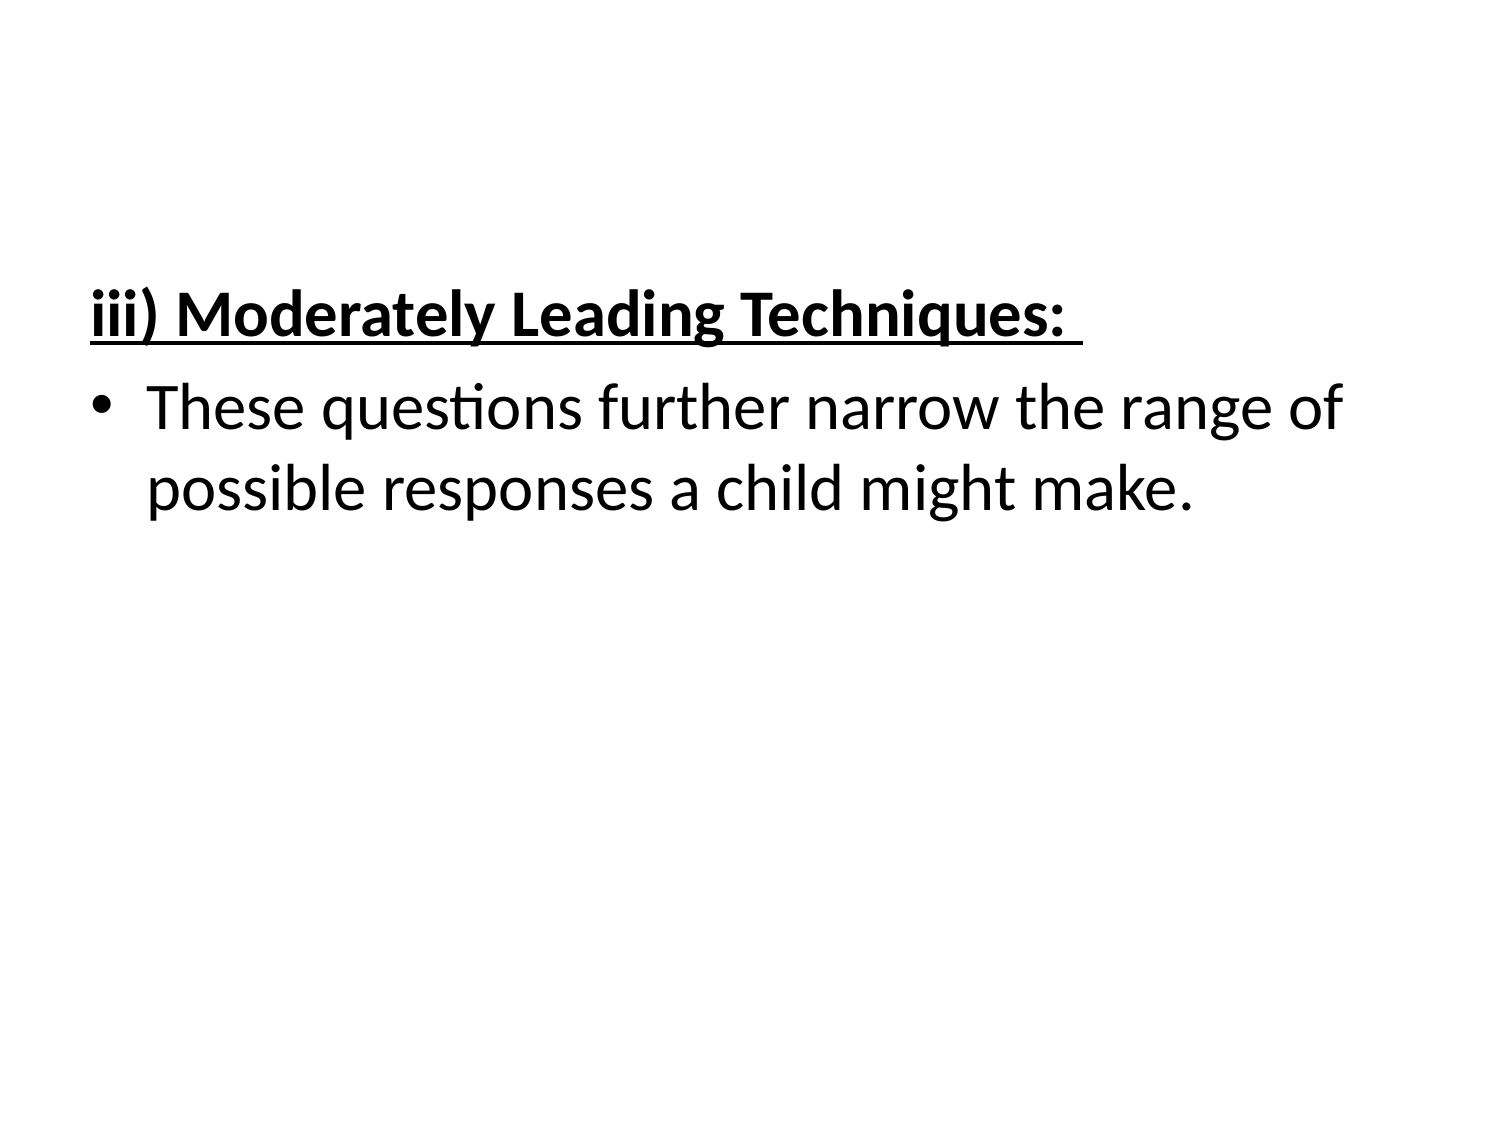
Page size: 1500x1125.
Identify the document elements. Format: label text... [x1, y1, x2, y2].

list iii) Moderately Leading Techniques: These questions further narrow the range of possible responses a child might make. [75, 262, 1425, 1005]
